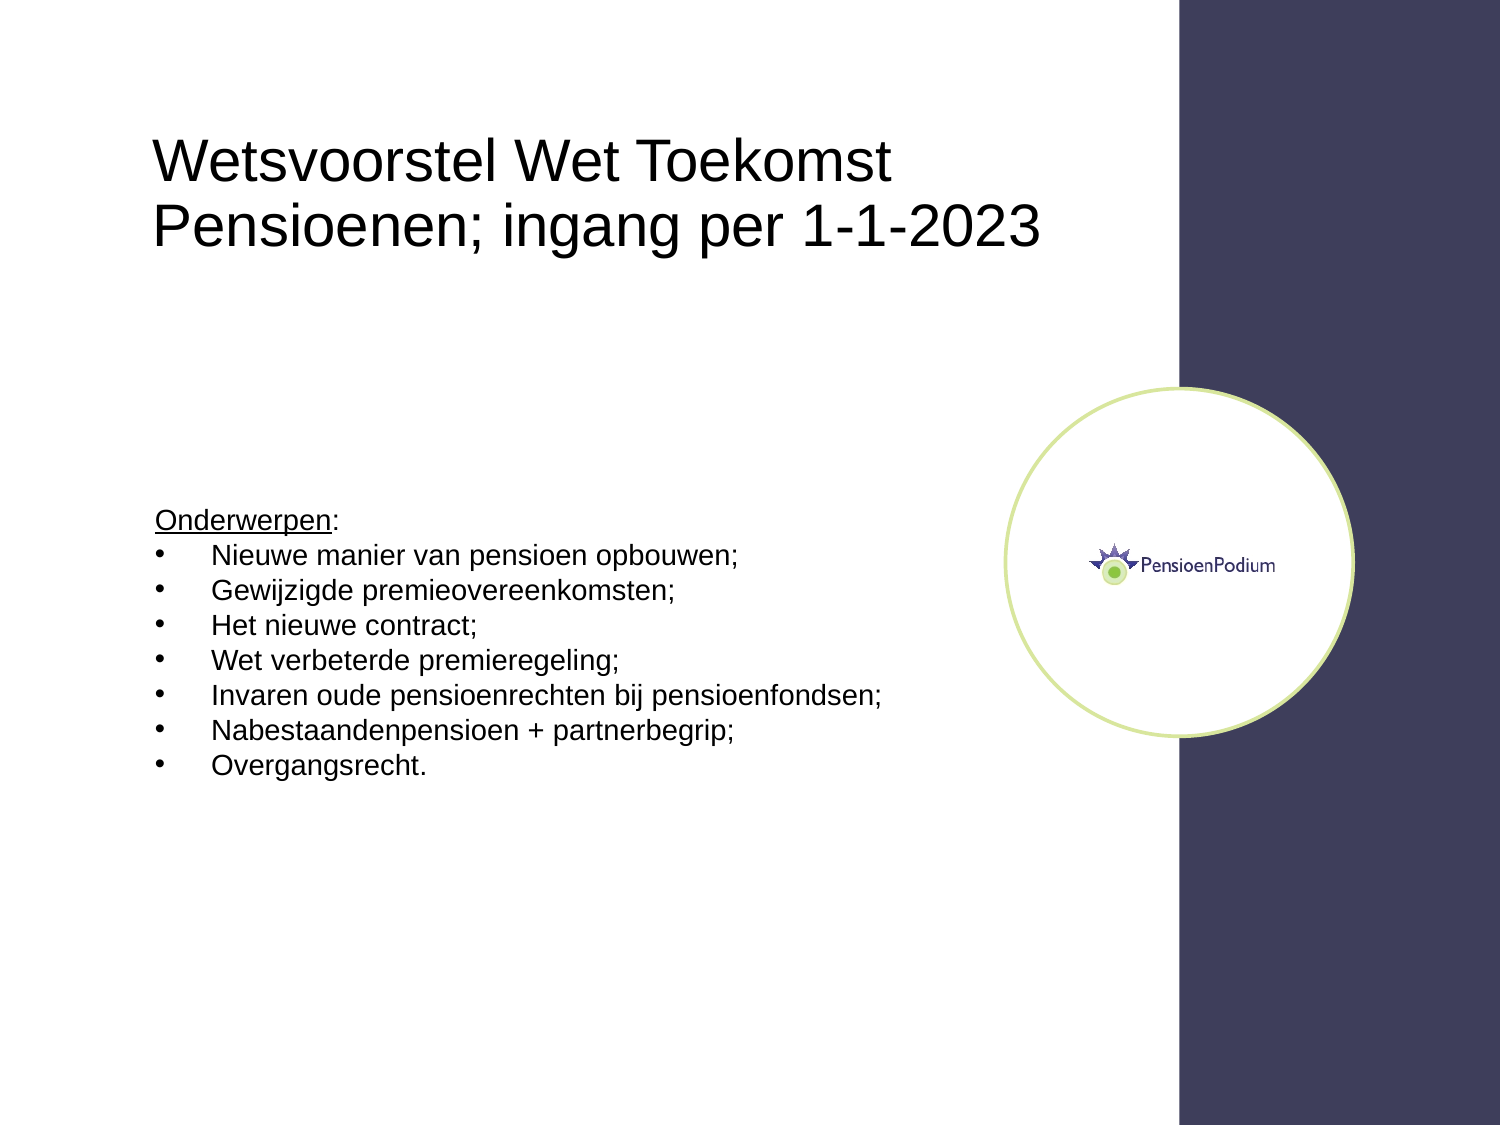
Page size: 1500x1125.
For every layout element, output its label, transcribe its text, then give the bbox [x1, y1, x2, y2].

list Onderwerpen: Nieuwe manier van pensioen opbouwen; Gewijzigde premieovereenkomsten; Het nieuwe contract; Wet verbeterde premieregeling; Invaren oude pensioenrechten bij pensioenfondsen; Nabestaandenpensioen + partnerbegrip; Overgangsrecht. [139, 365, 966, 988]
picture [1086, 469, 1275, 658]
text_box [1004, 387, 1355, 738]
title Wetsvoorstel Wet Toekomst Pensioenen; ingang per 1-1-2023 [137, 112, 1058, 277]
text_box [1178, 0, 1500, 1125]
